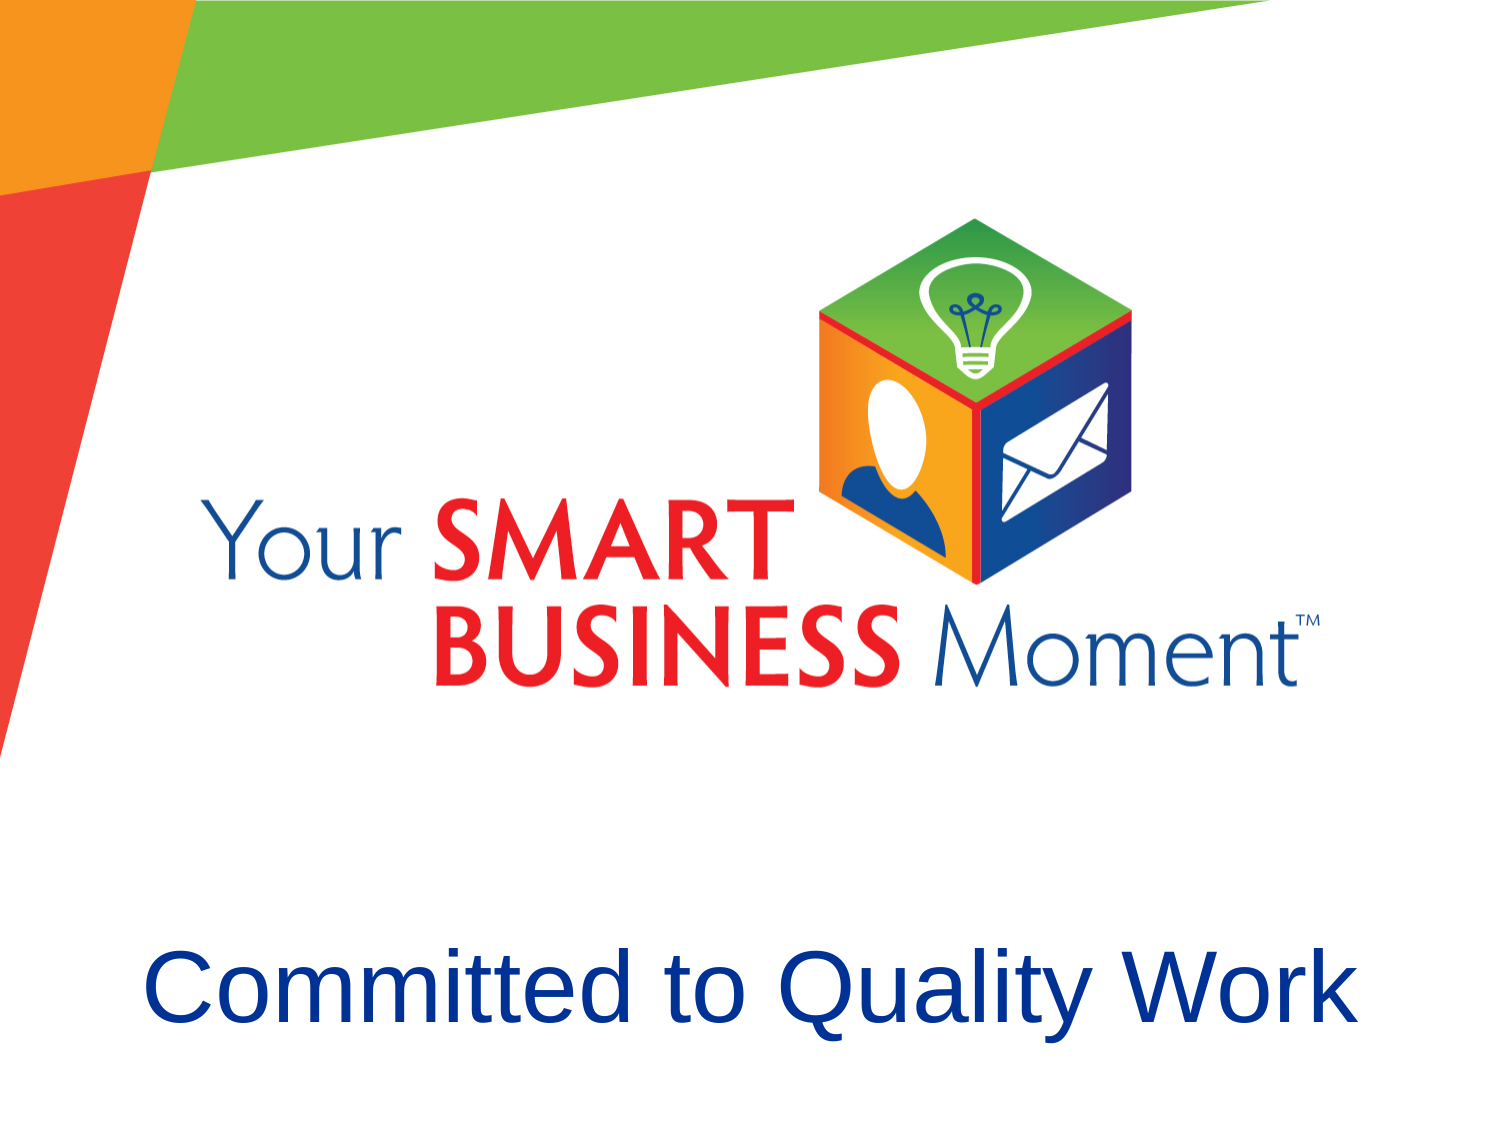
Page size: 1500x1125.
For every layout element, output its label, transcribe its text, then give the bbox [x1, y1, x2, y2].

picture [0, 0, 1500, 922]
title Committed to Quality Work [0, 922, 1500, 1125]
